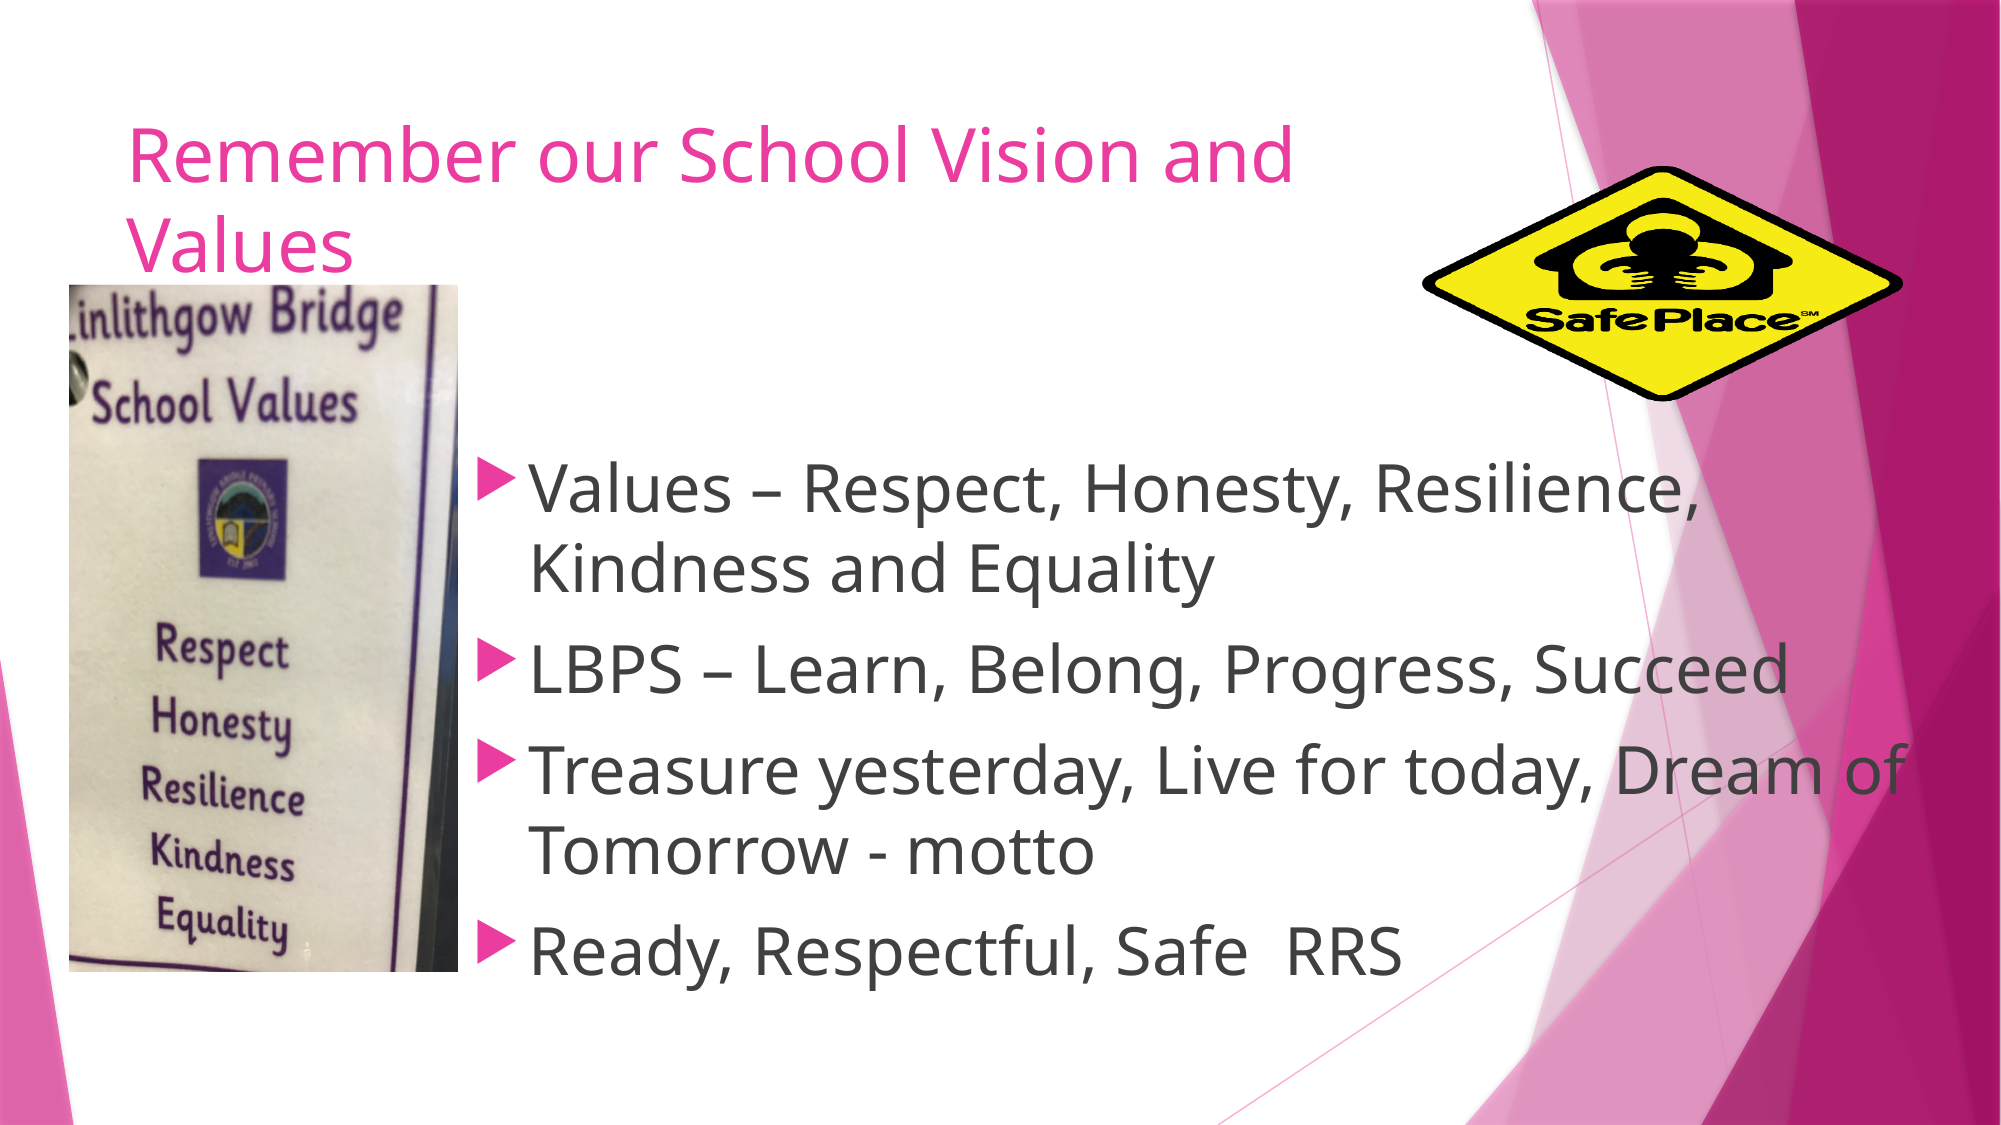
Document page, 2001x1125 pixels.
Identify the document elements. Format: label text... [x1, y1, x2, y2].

picture [1413, 162, 1912, 406]
list Values – Respect, Honesty, Resilience, Kindness and Equality LBPS – Learn, Belong, Progress, Succeed Treasure yesterday, Live for today, Dream of Tomorrow - motto Ready, Respectful, Safe RRS [457, 337, 1973, 1063]
picture [0, 285, 607, 972]
title Remember our School Vision and Values [111, 99, 1522, 317]
